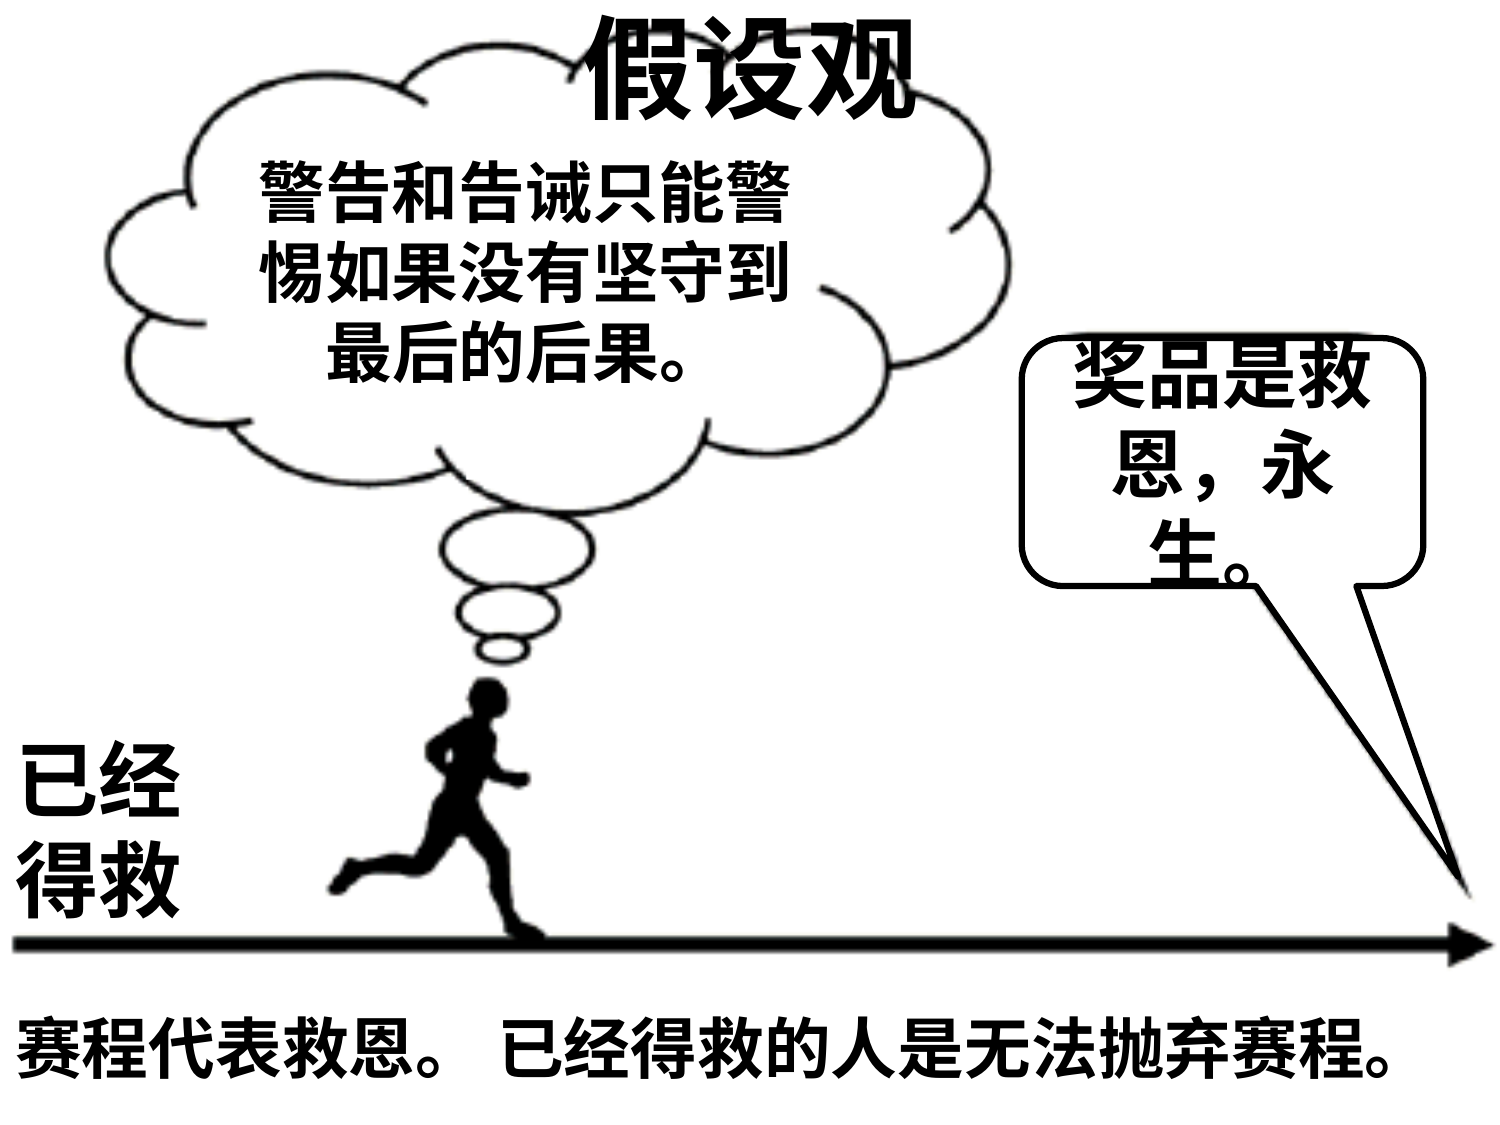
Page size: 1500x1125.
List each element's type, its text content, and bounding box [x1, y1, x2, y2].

title 假设观 [0, 12, 1500, 20]
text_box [0, 20, 1500, 1125]
